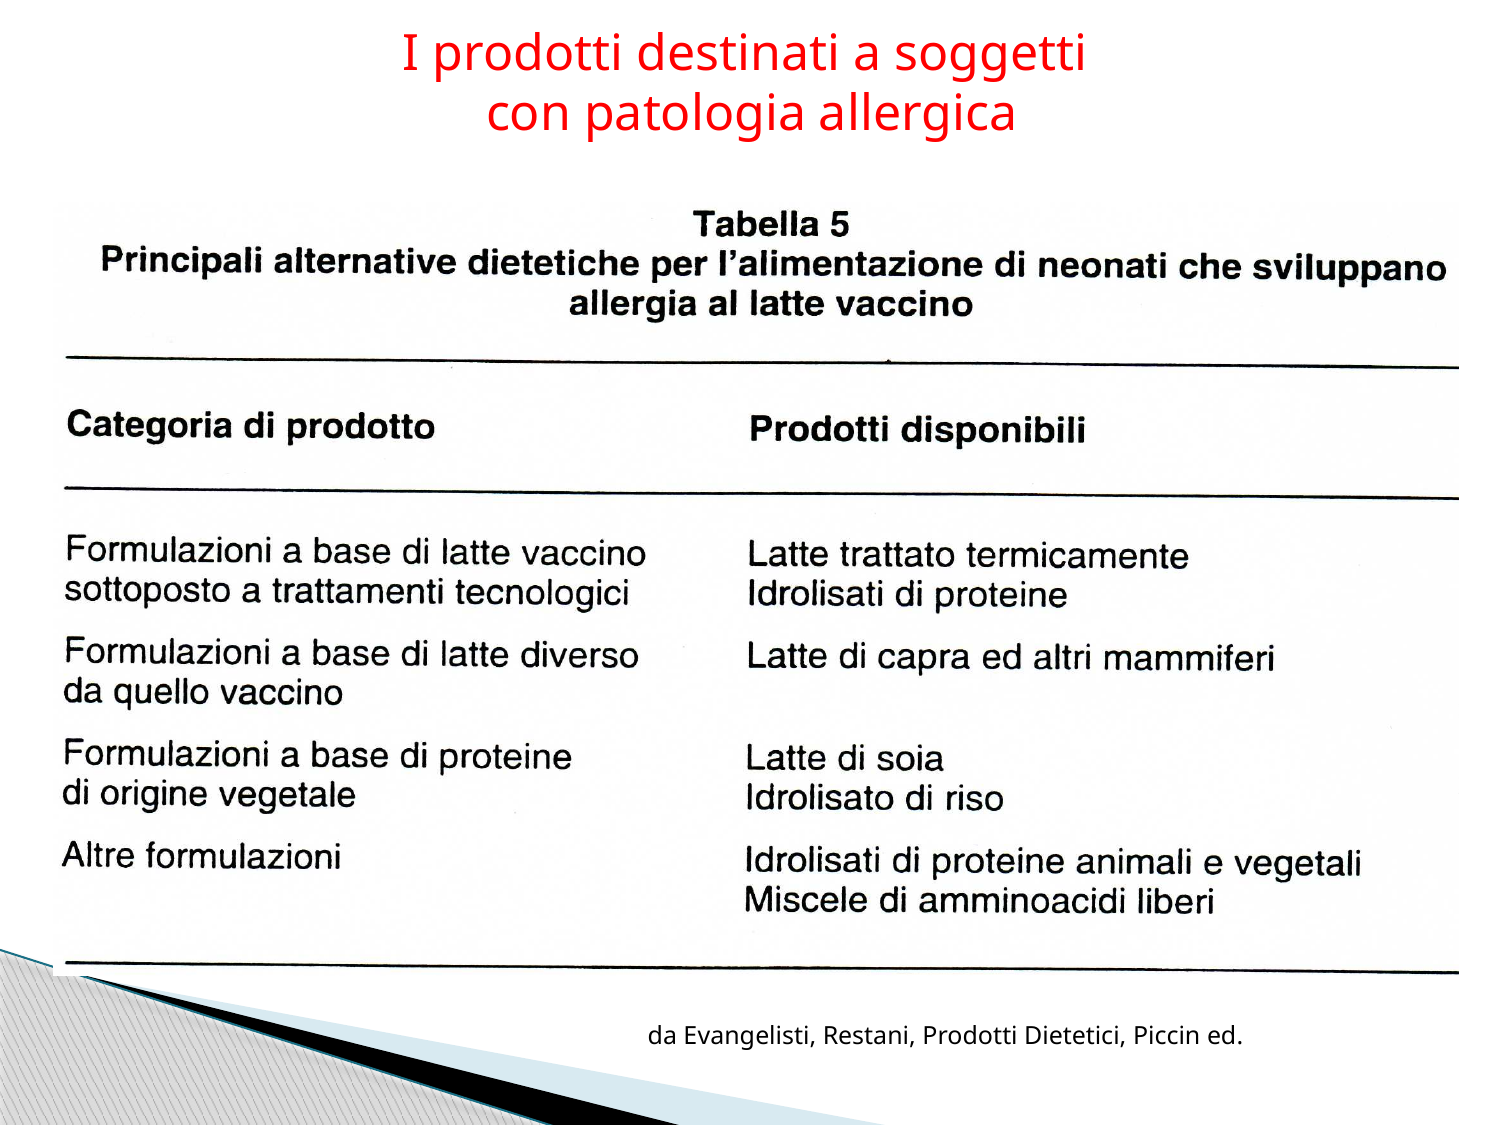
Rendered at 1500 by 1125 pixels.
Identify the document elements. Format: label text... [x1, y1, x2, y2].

text_box da Evangelisti, Restani, Prodotti Dietetici, Piccin ed. [632, 1012, 1460, 1057]
title I prodotti destinati a soggetti con patologia allergica [76, 0, 1427, 161]
picture [52, 202, 1459, 977]
